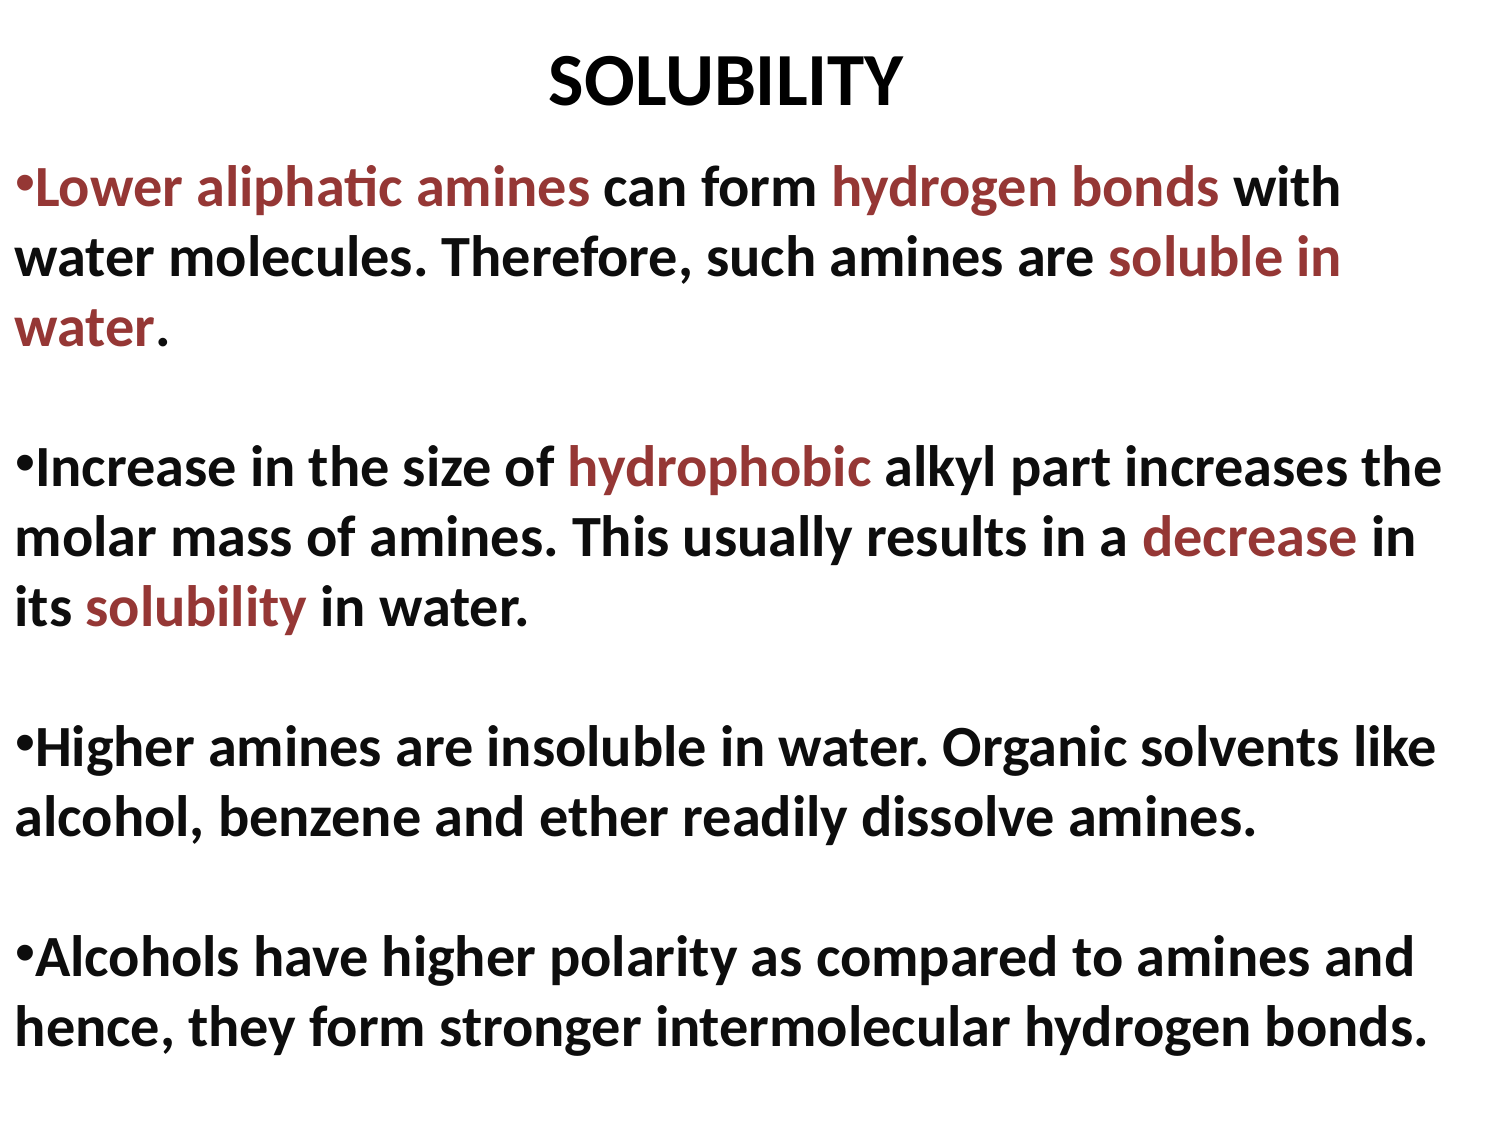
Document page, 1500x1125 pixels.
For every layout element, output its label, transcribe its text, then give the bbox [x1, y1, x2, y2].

text_box Lower aliphatic amines can form hydrogen bonds with water molecules. Therefore, such amines are soluble in water. Increase in the size of hydrophobic alkyl part increases the molar mass of amines. This usually results in a decrease in its solubility in water. Higher amines are insoluble in water. Organic solvents like alcohol, benzene and ether readily dissolve amines. Alcohols have higher polarity as compared to amines and hence, they form stronger intermolecular hydrogen bonds. [0, 140, 1500, 1065]
text_box SOLUBILITY [456, 23, 996, 129]
